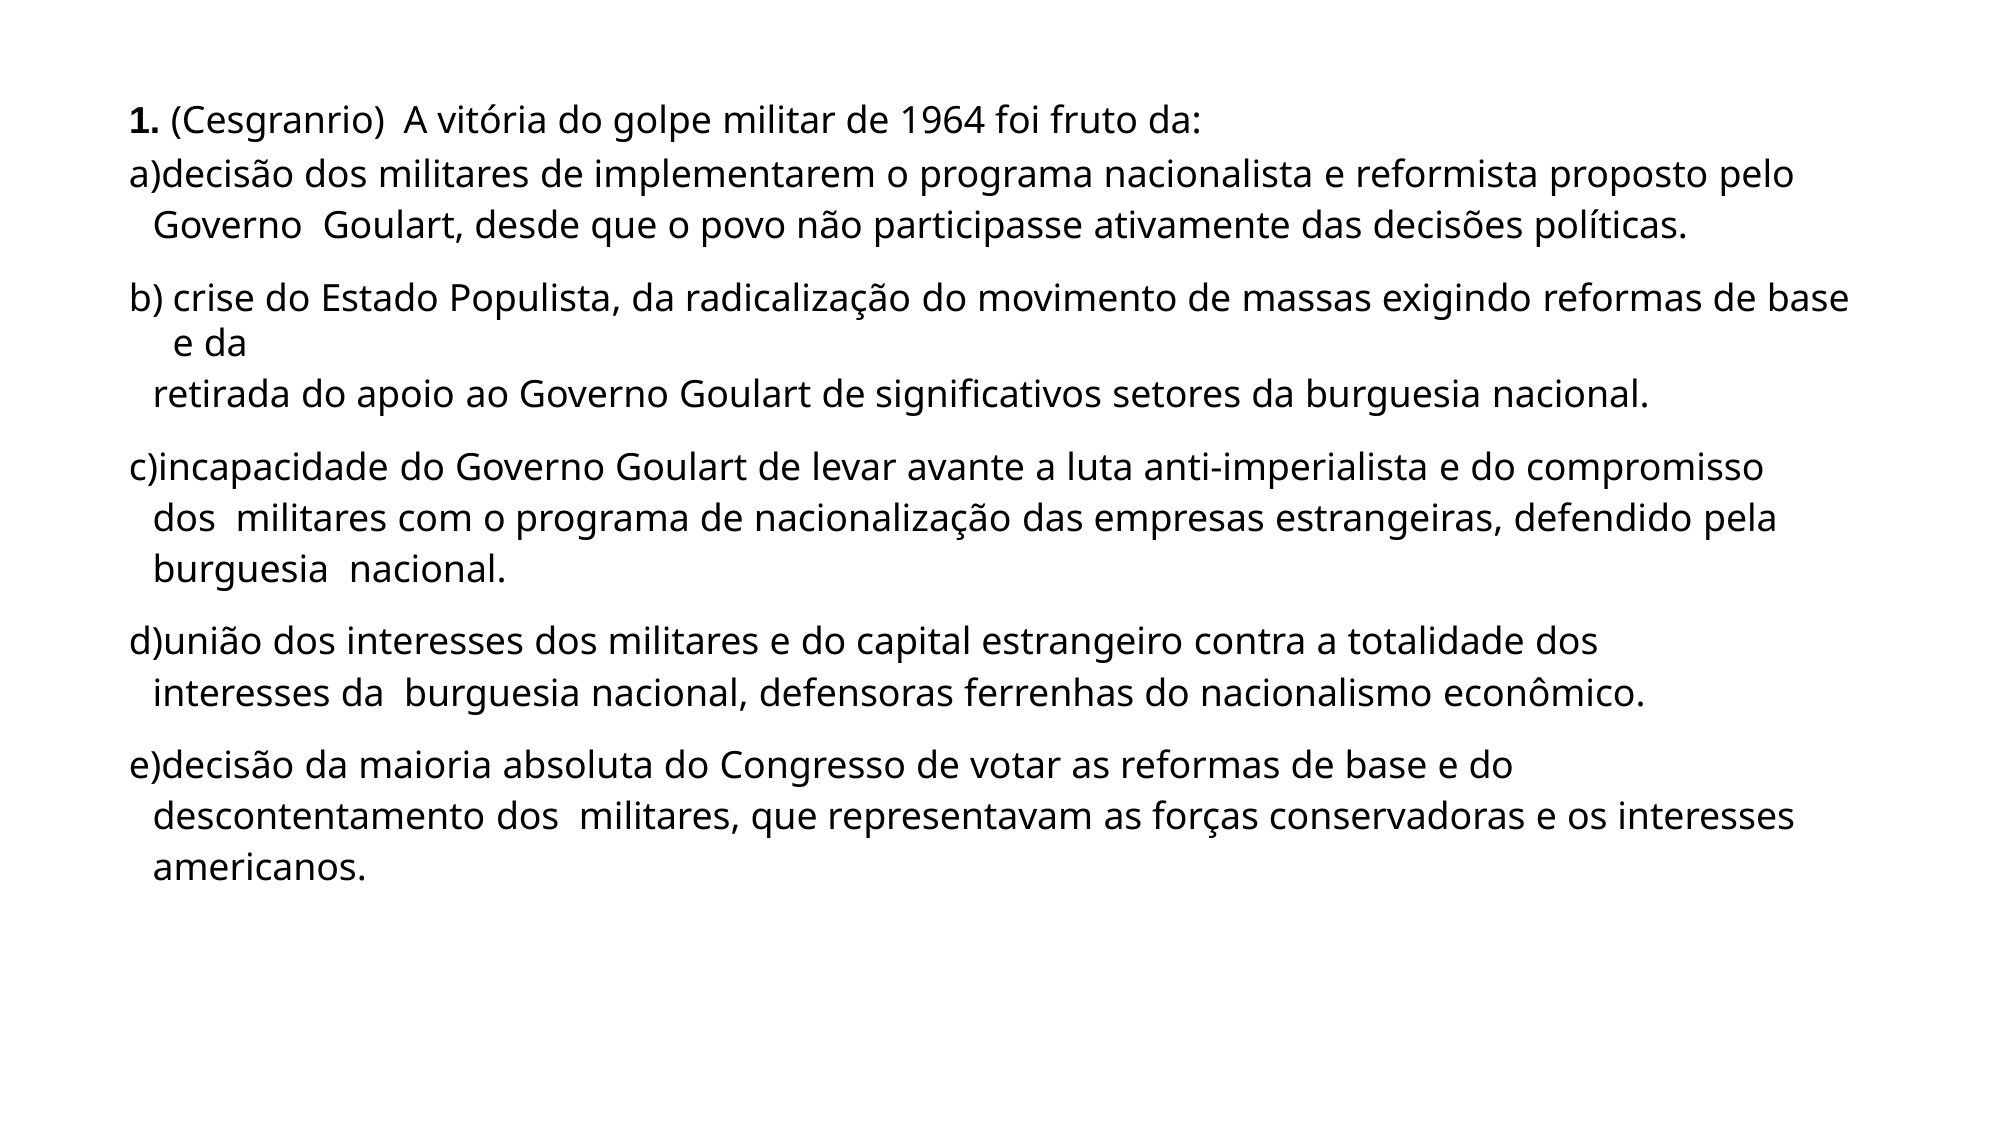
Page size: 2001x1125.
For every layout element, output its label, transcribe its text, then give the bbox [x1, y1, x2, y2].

text_box 1. (Cesgranrio) A vitória do golpe militar de 1964 foi fruto da: decisão dos militares de implementarem o programa nacionalista e reformista proposto pelo Governo Goulart, desde que o povo não participasse ativamente das decisões políticas. crise do Estado Populista, da radicalização do movimento de massas exigindo reformas de base e da retirada do apoio ao Governo Goulart de significativos setores da burguesia nacional. incapacidade do Governo Goulart de levar avante a luta anti-imperialista e do compromisso dos militares com o programa de nacionalização das empresas estrangeiras, defendido pela burguesia nacional. união dos interesses dos militares e do capital estrangeiro contra a totalidade dos interesses da burguesia nacional, defensoras ferrenhas do nacionalismo econômico. decisão da maioria absoluta do Congresso de votar as reformas de base e do descontentamento dos militares, que representavam as forças conservadoras e os interesses americanos. [127, 83, 1863, 889]
